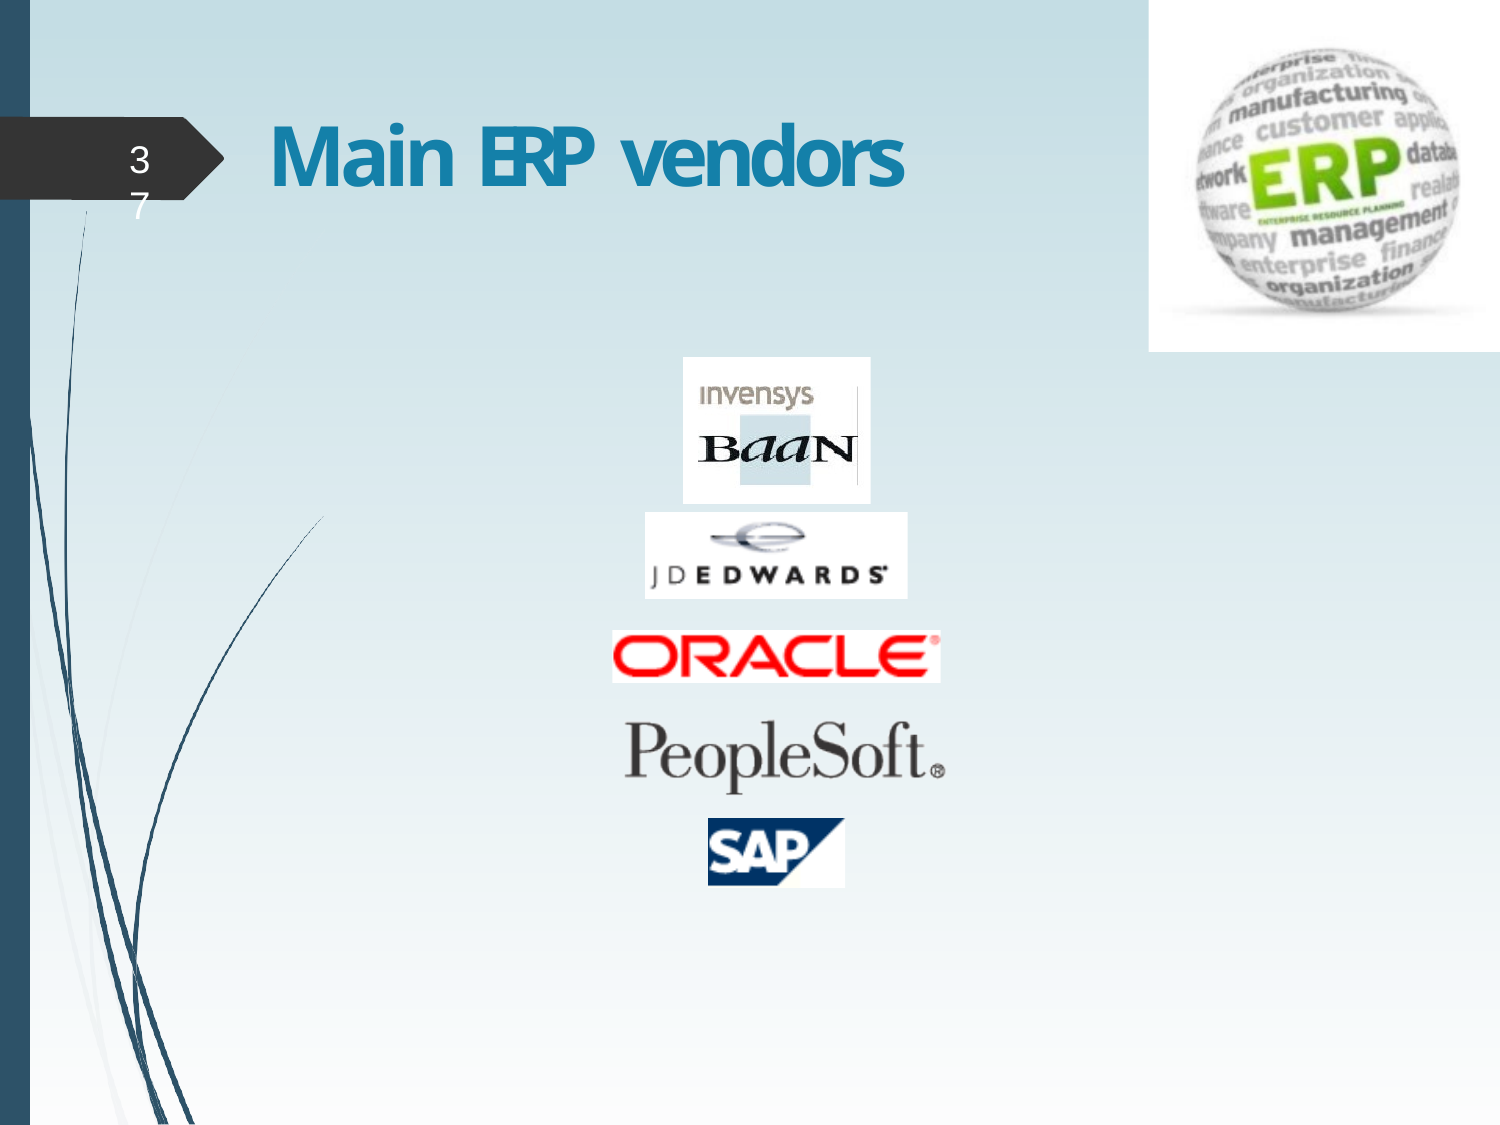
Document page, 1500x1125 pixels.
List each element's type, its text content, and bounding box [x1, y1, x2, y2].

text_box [608, 629, 1057, 801]
text_box [645, 512, 908, 599]
title Main ERP vendors [265, 100, 976, 291]
text_box [1148, 0, 1500, 352]
text_box 37 [127, 131, 167, 227]
picture [30, 0, 325, 1125]
text_box [708, 818, 846, 888]
text_box [683, 357, 871, 504]
